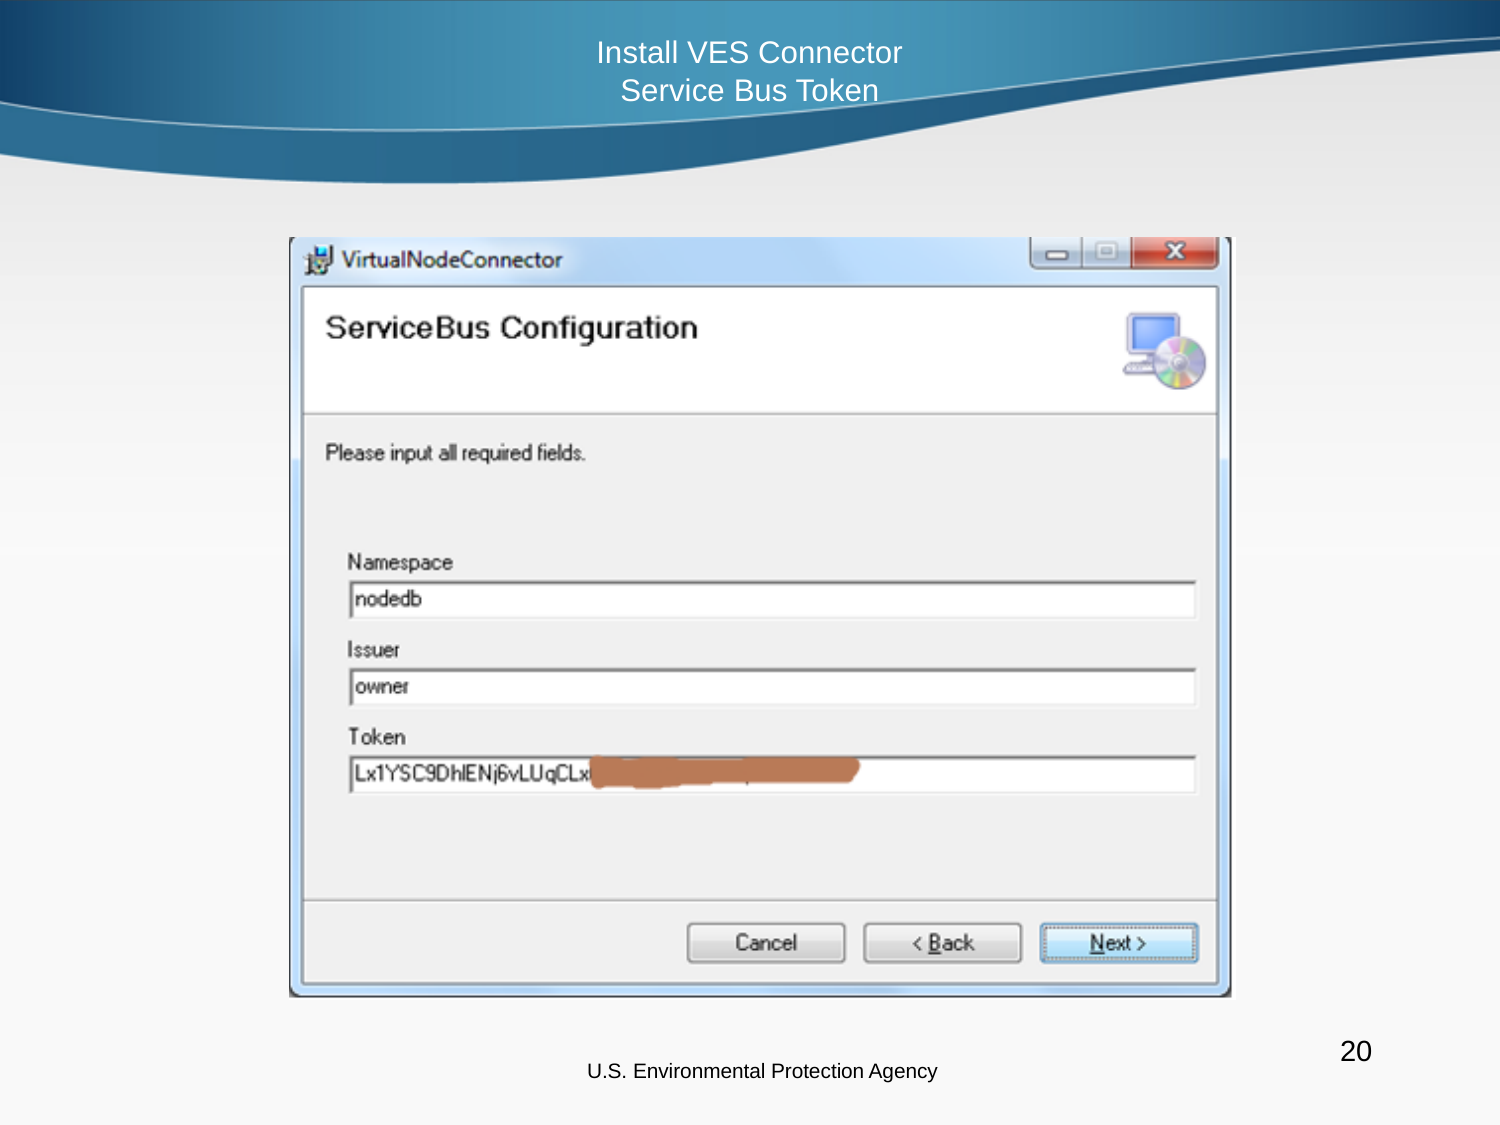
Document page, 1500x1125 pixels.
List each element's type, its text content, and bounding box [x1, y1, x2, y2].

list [288, 237, 1236, 1000]
text_box Install VES Connector Service Bus Token [125, 24, 1375, 113]
slide_number 20 [1074, 1024, 1388, 1101]
footer U.S. Environmental Protection Agency [312, 1024, 1074, 1101]
